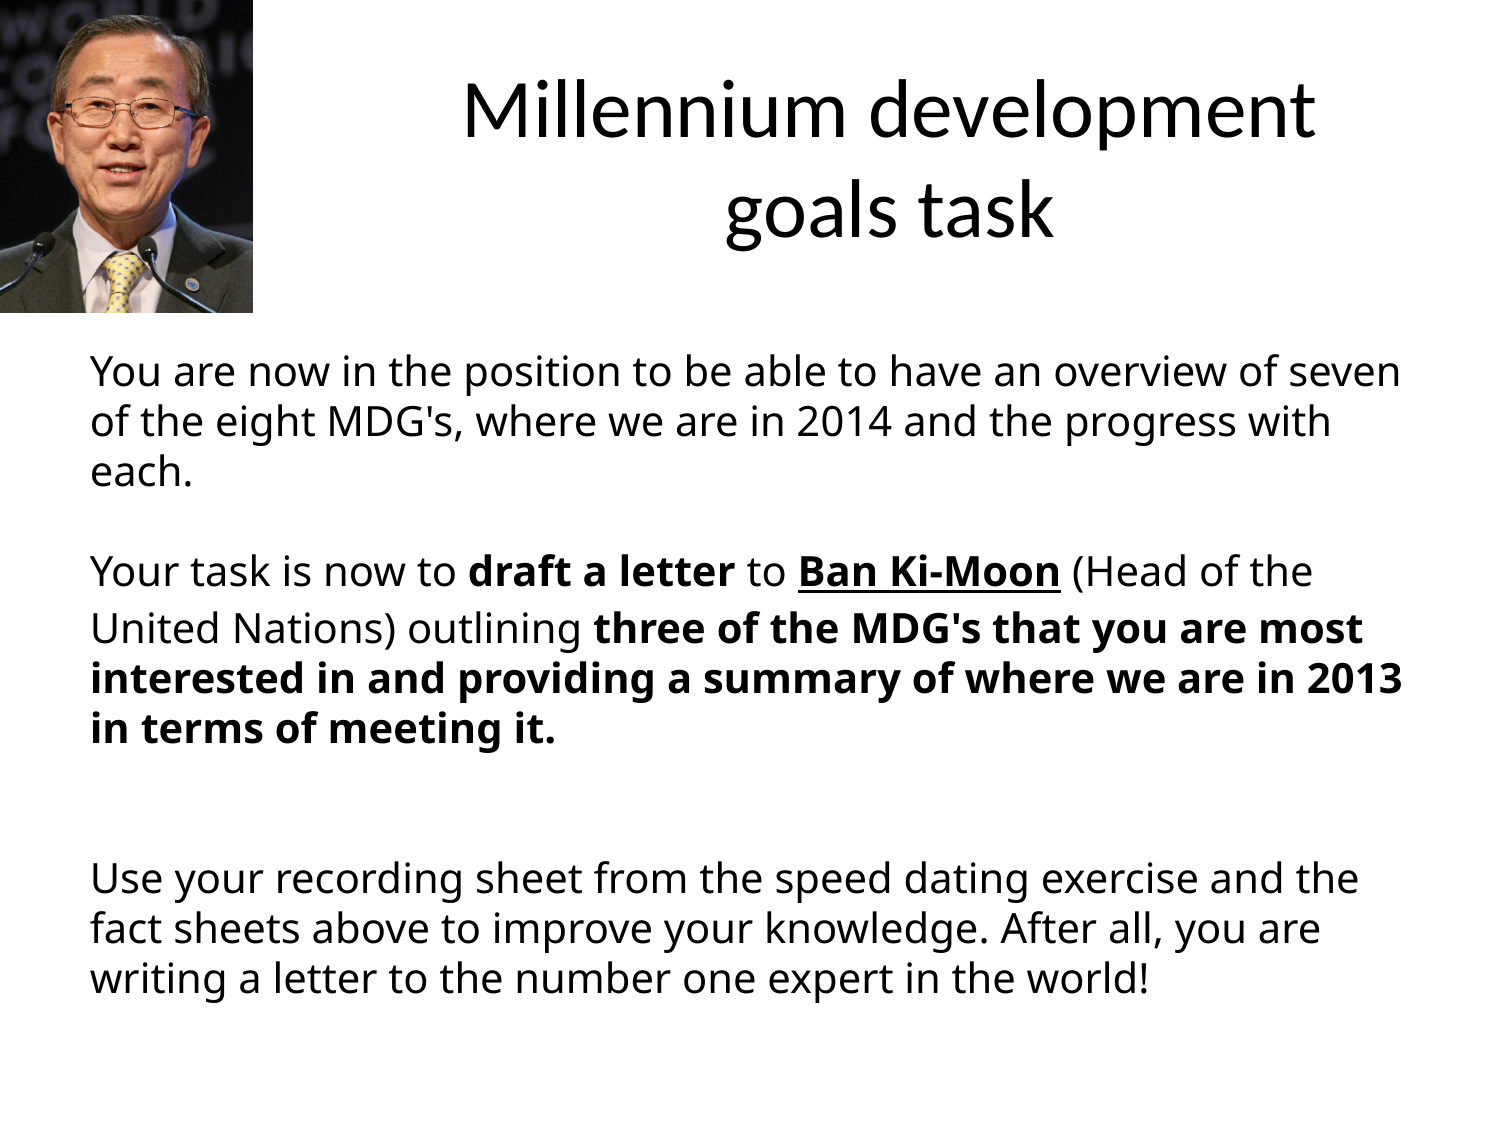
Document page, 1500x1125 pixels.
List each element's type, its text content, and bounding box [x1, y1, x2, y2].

title Millennium development goals task [352, 46, 1428, 263]
text_box You are now in the position to be able to have an overview of seven of the eight MDG's, where we are in 2014 and the progress with each. Your task is now to draft a letter to Ban Ki-Moon (Head of the United Nations) outlining three of the MDG's that you are most interested in and providing a summary of where we are in 2013 in terms of meeting it. Use your recording sheet from the speed dating exercise and the fact sheets above to improve your knowledge. After all, you are writing a letter to the number one expert in the world! [74, 337, 1425, 1100]
picture [0, 0, 254, 313]
